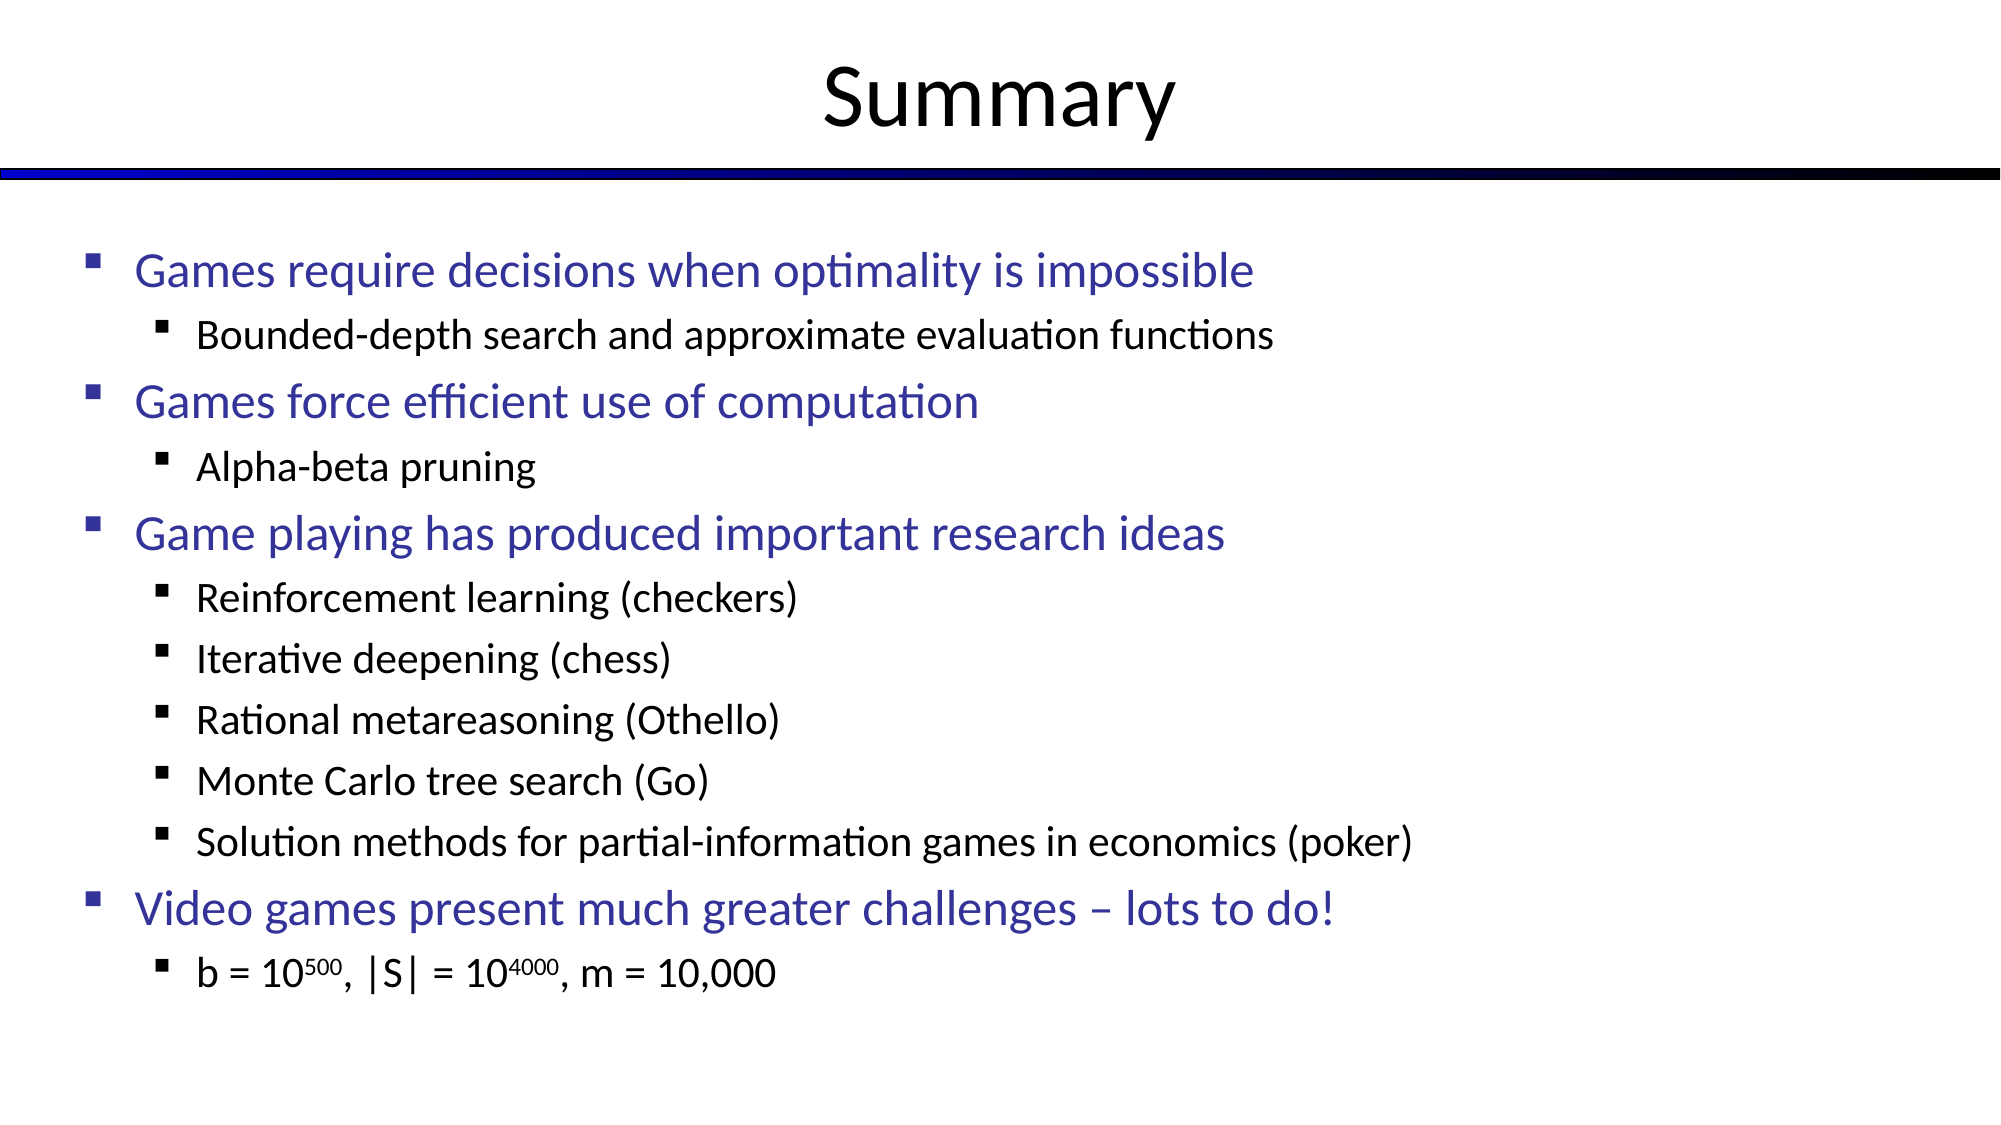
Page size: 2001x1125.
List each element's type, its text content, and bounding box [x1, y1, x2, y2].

title Summary [0, 0, 2000, 184]
list Games require decisions when optimality is impossible Bounded-depth search and approximate evaluation functions Games force efficient use of computation Alpha-beta pruning Game playing has produced important research ideas Reinforcement learning (checkers) Iterative deepening (chess) Rational metareasoning (Othello) Monte Carlo tree search (Go) Solution methods for partial-information games in economics (poker) Video games present much greater challenges – lots to do! b = 10500, |S| = 104000, m = 10,000 [66, 228, 1934, 1006]
